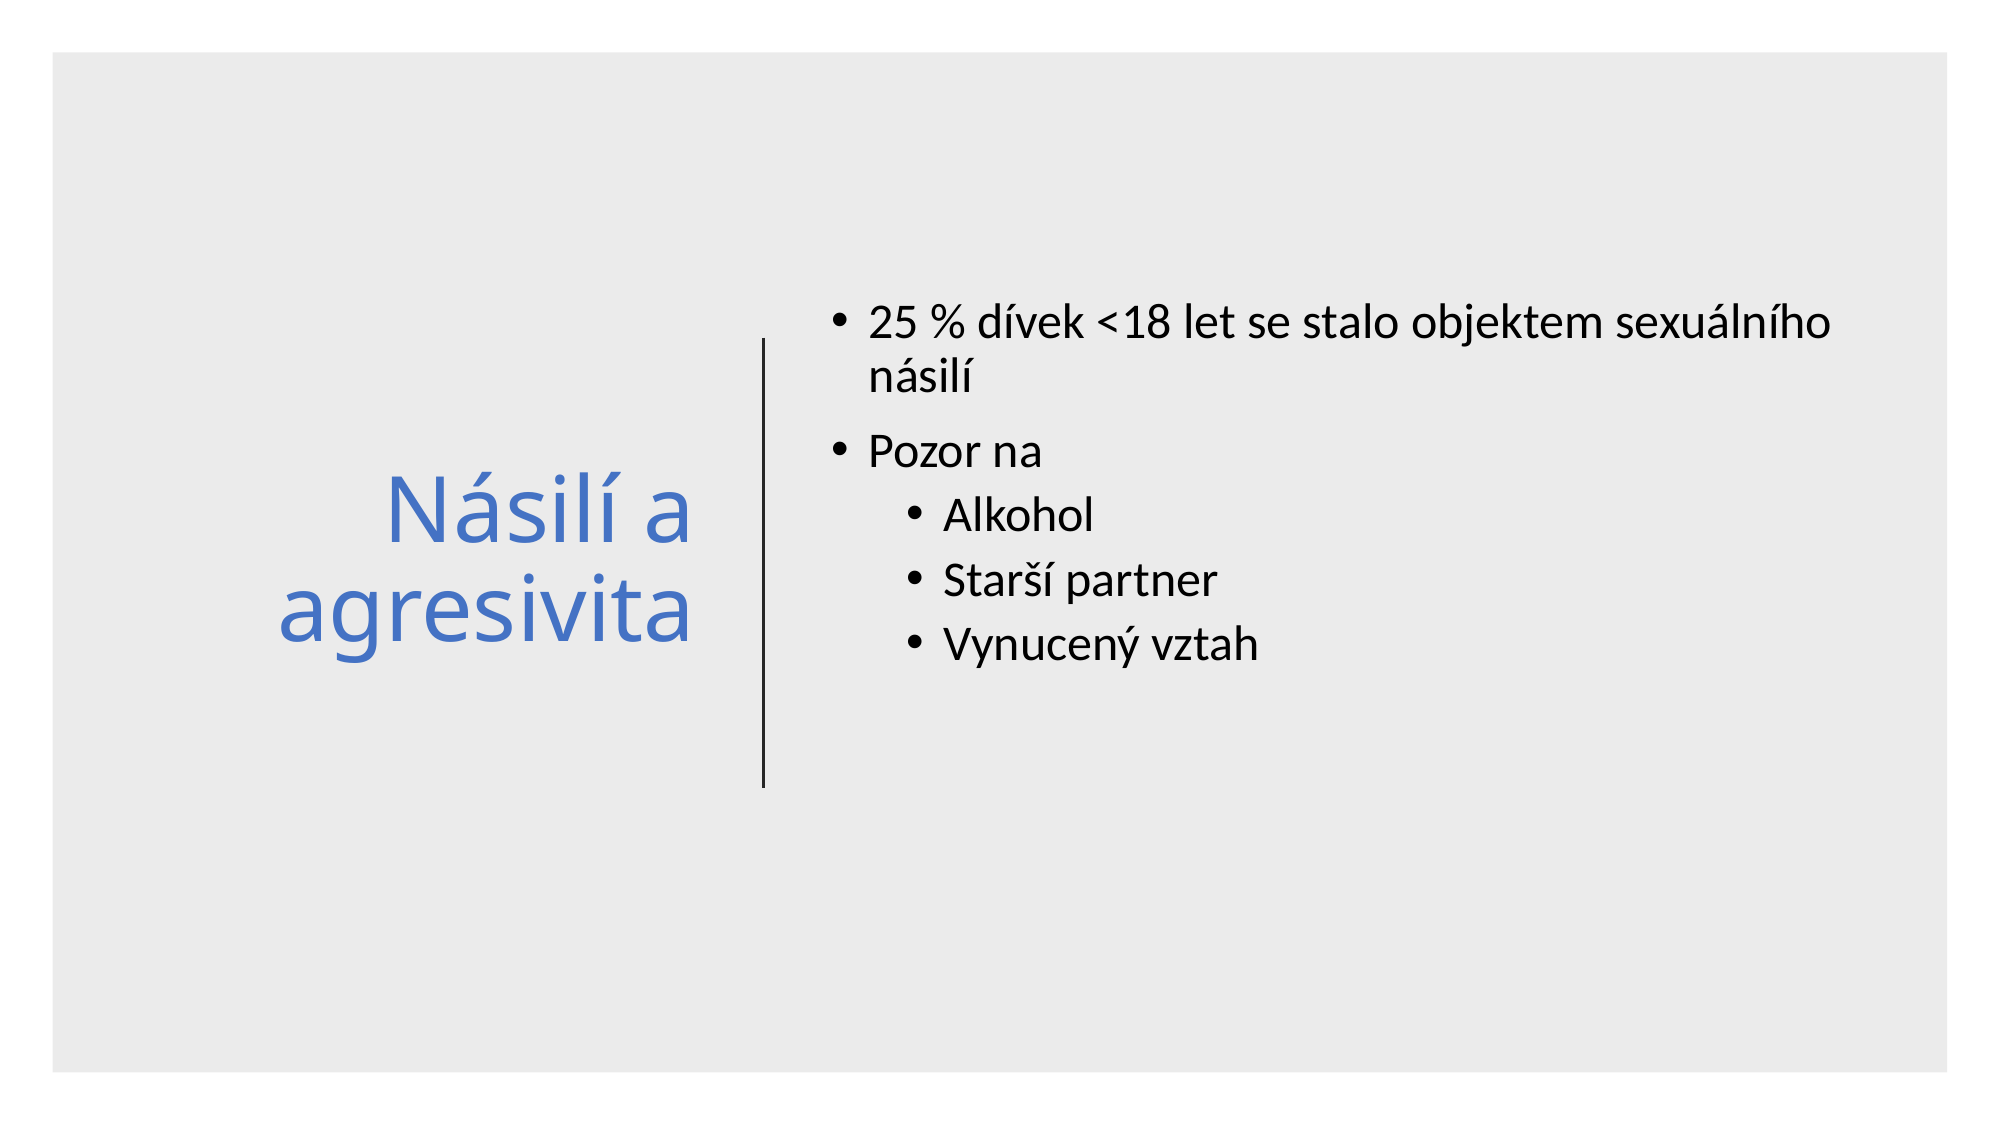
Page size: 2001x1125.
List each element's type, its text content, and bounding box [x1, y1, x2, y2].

text_box [52, 51, 1948, 1073]
title Násilí a agresivita [137, 158, 711, 967]
list 25 % dívek <18 let se stalo objektem sexuálního násilí Pozor na Alkohol Starší partner Vynucený vztah [816, 158, 1863, 967]
